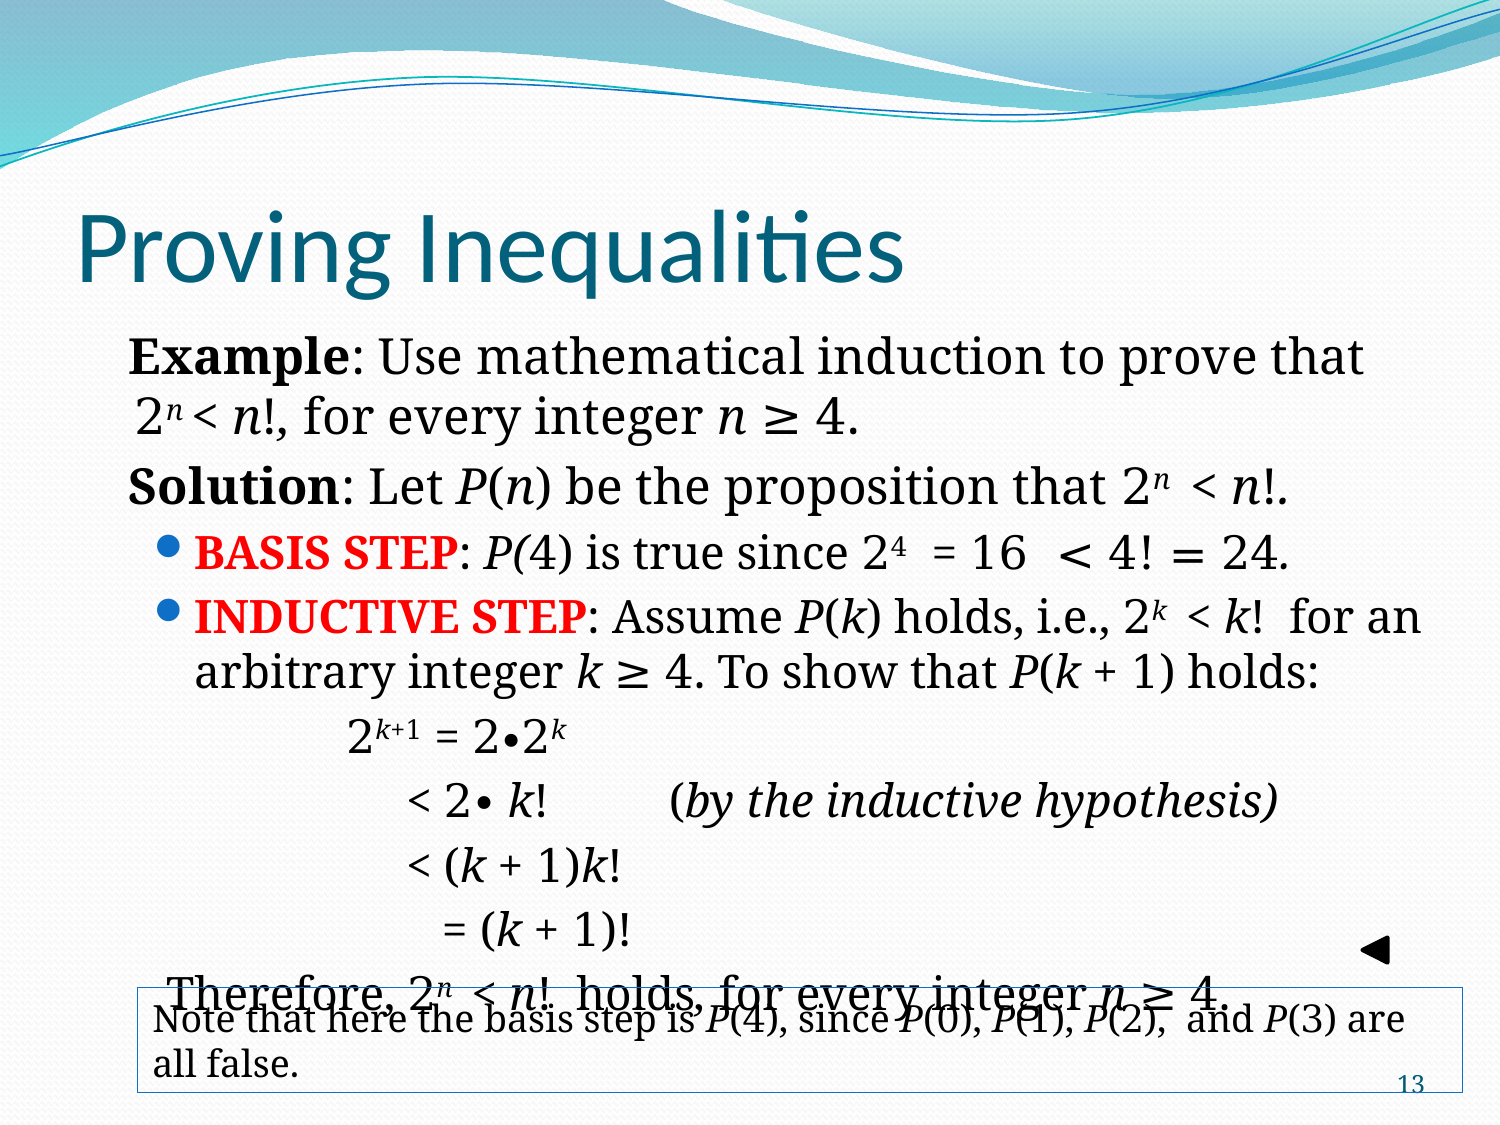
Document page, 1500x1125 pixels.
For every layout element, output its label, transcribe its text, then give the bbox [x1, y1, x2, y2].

text_box Note that here the basis step is P(4), since P(0), P(1), P(2), and P(3) are all false. [137, 987, 1463, 1093]
title Proving Inequalities [75, 115, 1425, 303]
text_box [1360, 935, 1390, 965]
slide_number 13 [1299, 1042, 1425, 1103]
list Example: Use mathematical induction to prove that 2n < n!, for every integer n ≥ 4. Solution: Let P(n) be the proposition that 2n < n!. BASIS STEP: P(4) is true since 24 = 16 < 4! = 24. INDUCTIVE STEP: Assume P(k) holds, i.e., 2k < k! for an arbitrary integer k ≥ 4. To show that P(k + 1) holds: 2k+1 = 2∙2k < 2∙ k! (by the inductive hypothesis) < (k + 1)k! = (k + 1)! Therefore, 2n < n! holds, for every integer n ≥ 4. [75, 317, 1438, 1038]
